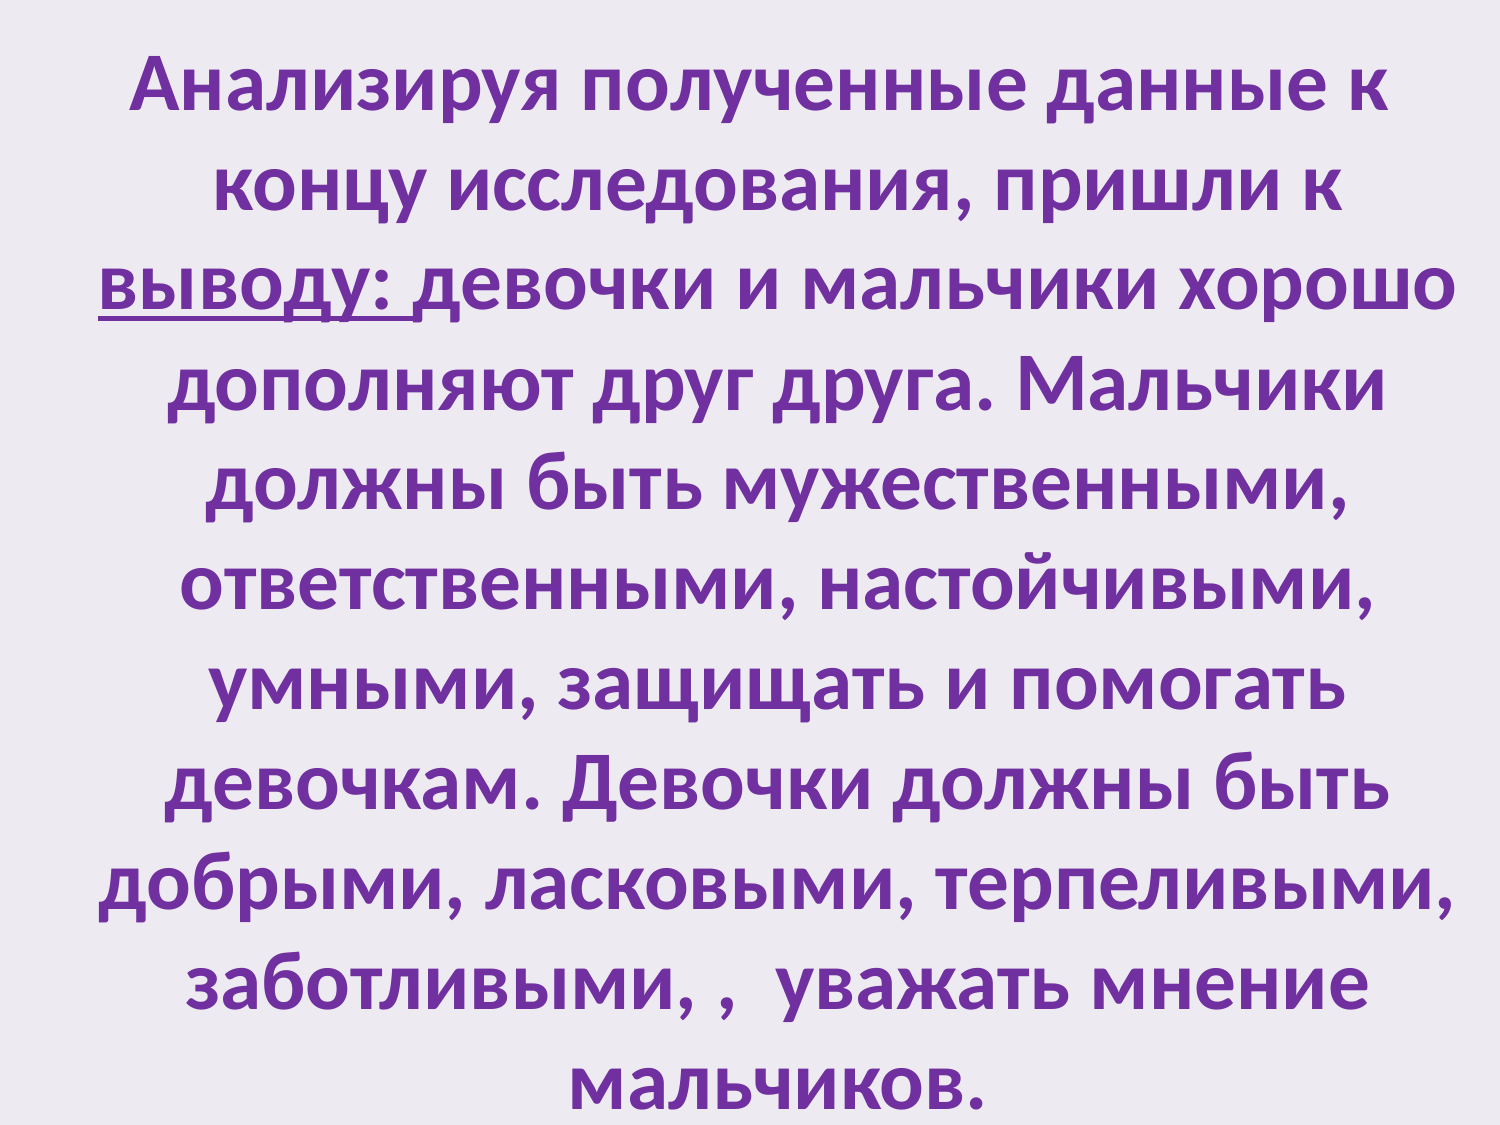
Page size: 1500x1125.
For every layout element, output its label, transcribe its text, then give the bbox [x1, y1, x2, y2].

list Анализируя полученные данные к концу исследования, пришли к выводу: девочки и мальчики хорошо дополняют друг друга. Мальчики должны быть мужественными, ответственными, настойчивыми, умными, защищать и помогать девочкам. Девочки должны быть добрыми, ласковыми, терпеливыми, заботливыми, , уважать мнение мальчиков. [17, 19, 1483, 1106]
